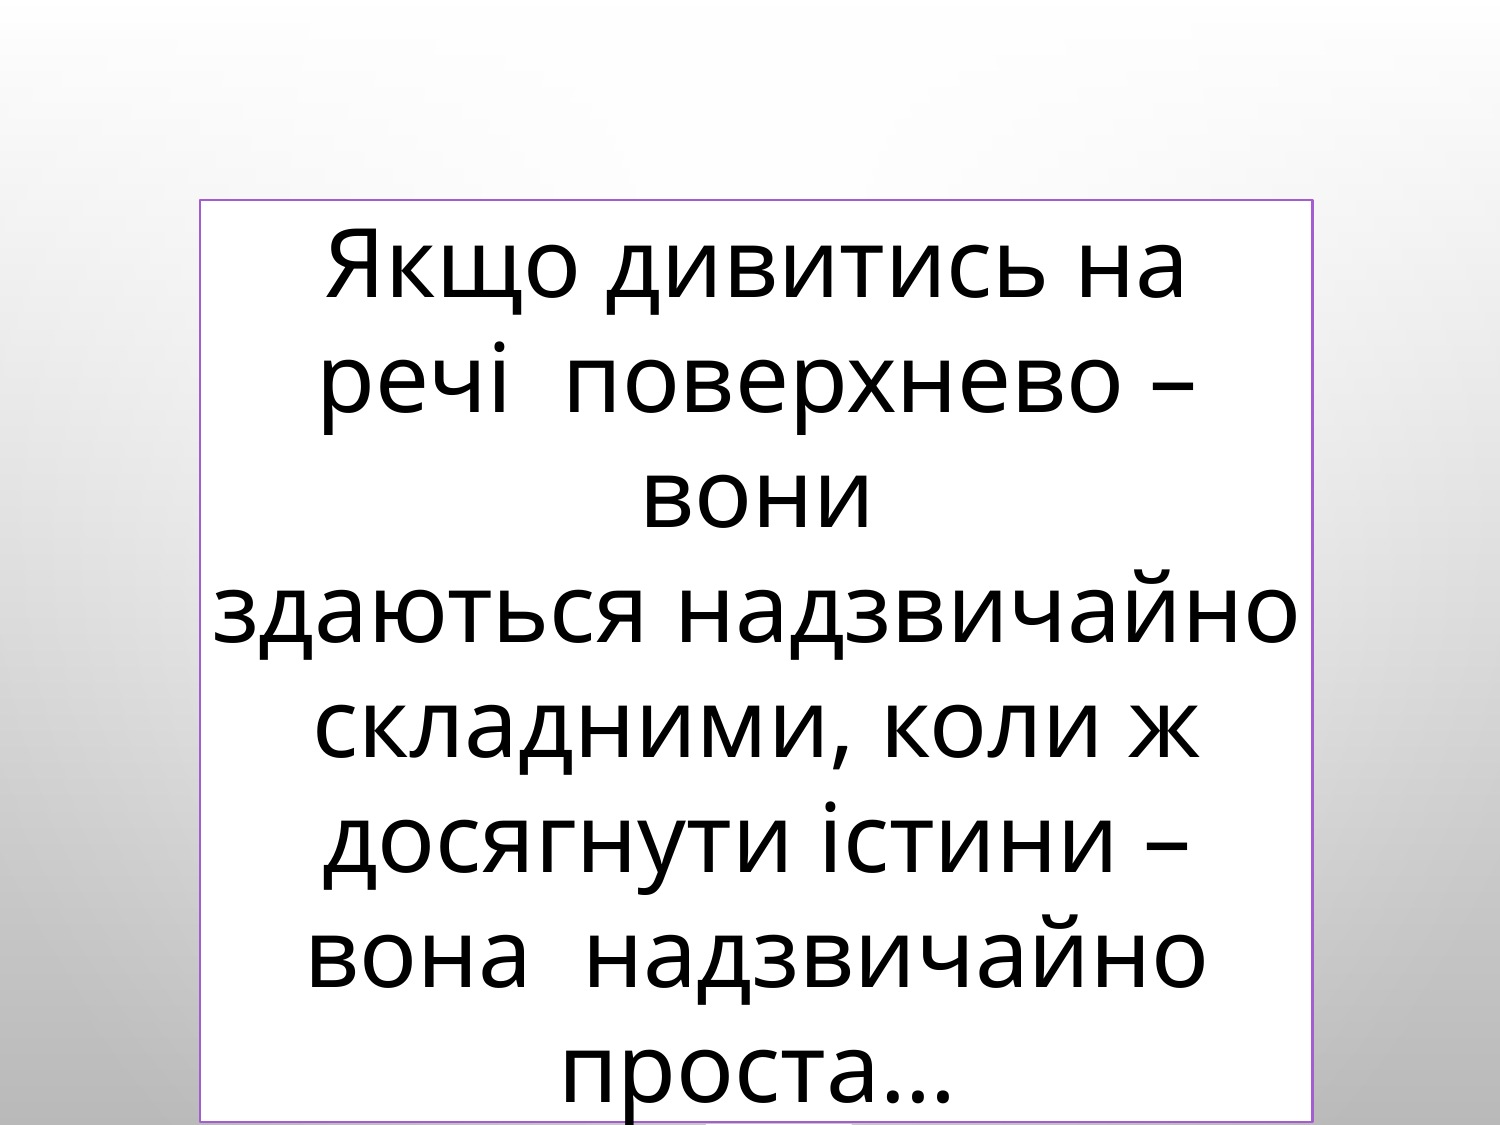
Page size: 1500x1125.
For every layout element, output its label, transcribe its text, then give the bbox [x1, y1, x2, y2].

picture [0, 0, 1500, 1125]
text_box Якщо дивитись на речі поверхнево – вони здаються надзвичайно складними, коли ж досягнути істини – вона надзвичайно проста… [199, 199, 1314, 1123]
